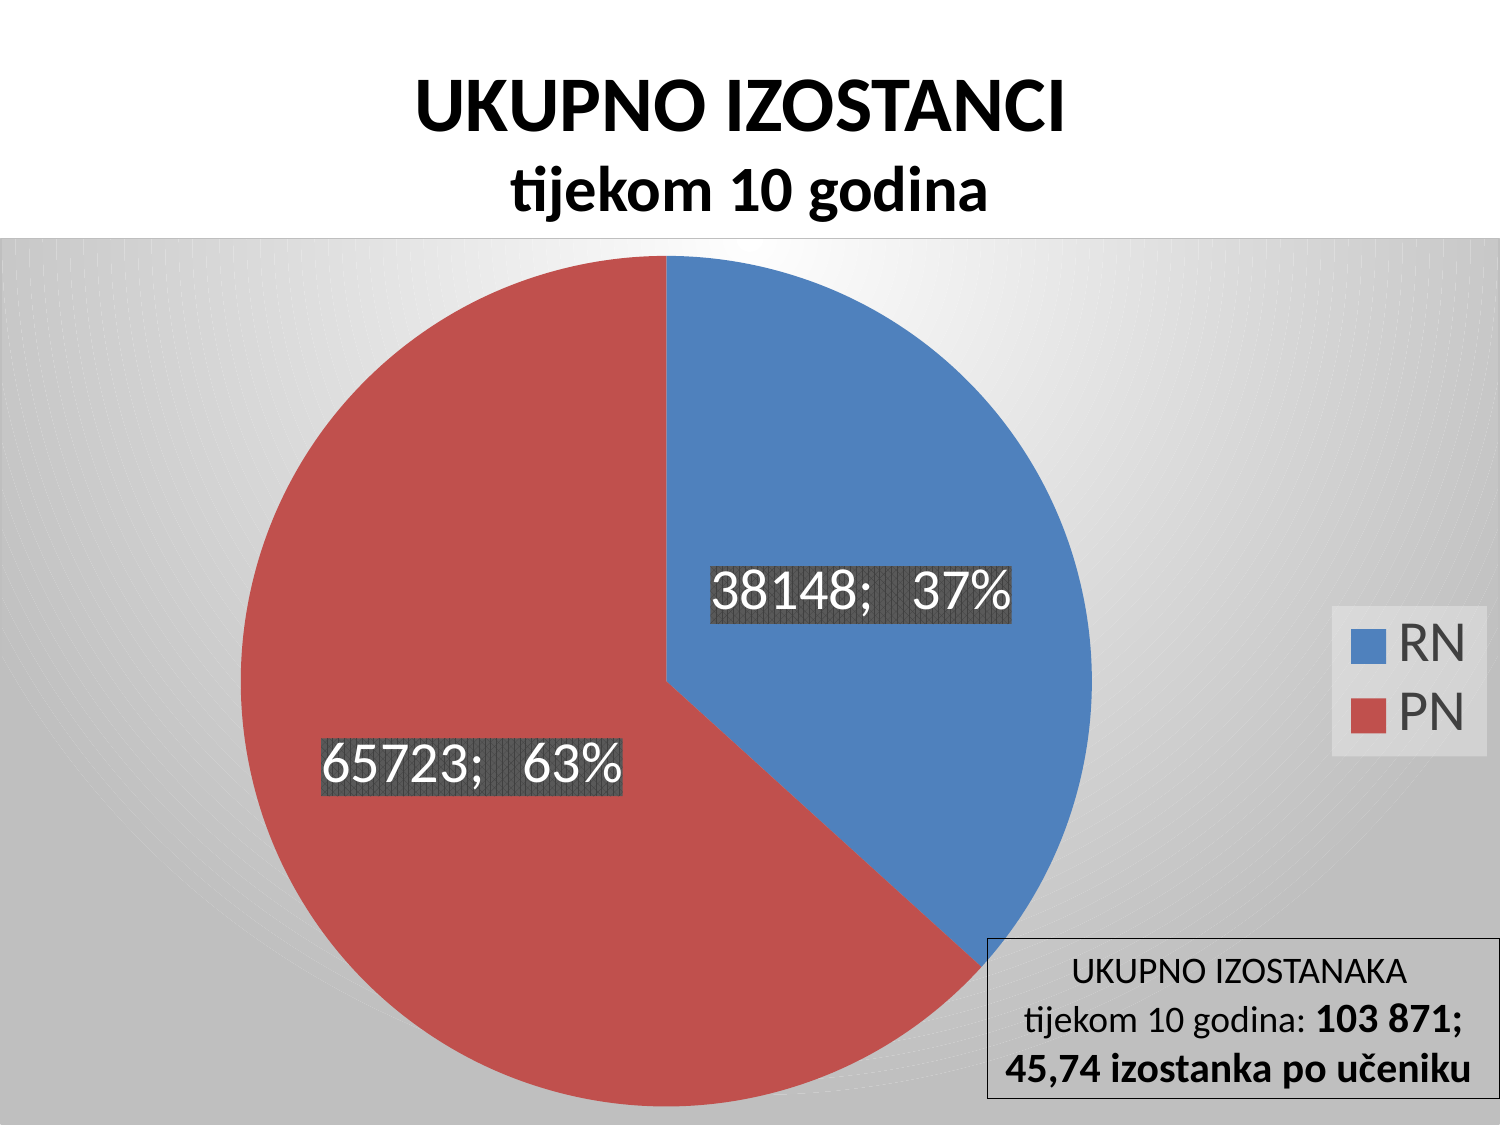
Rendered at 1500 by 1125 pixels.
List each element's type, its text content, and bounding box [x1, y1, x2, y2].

chart [0, 237, 1500, 1125]
title UKUPNO IZOSTANCI tijekom 10 godina [75, 45, 1425, 233]
